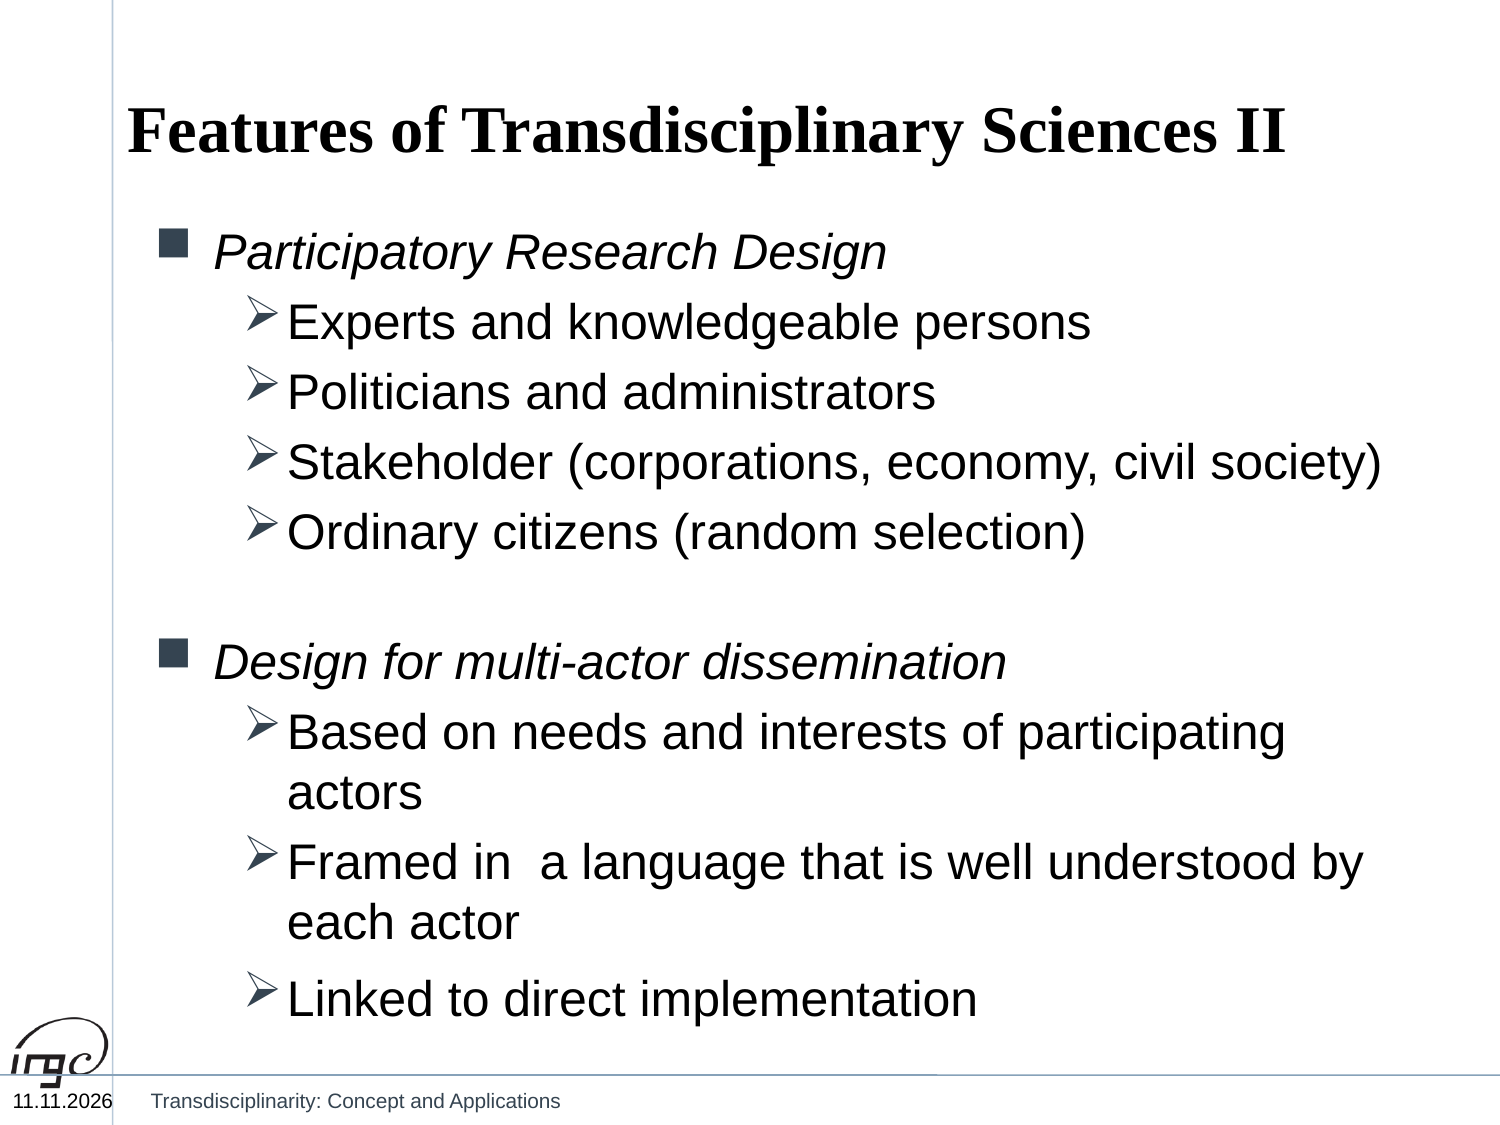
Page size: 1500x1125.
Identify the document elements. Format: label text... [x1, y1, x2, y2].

picture [8, 1017, 109, 1074]
title Features of Transdisciplinary Sciences II [111, 18, 1342, 174]
list Participatory Research Design Experts and knowledgeable persons Politicians and administrators Stakeholder (corporations, economy, civil society) Ordinary citizens (random selection) Design for multi-actor dissemination Based on needs and interests of participating actors Framed in a language that is well understood by each actor Linked to direct implementation [139, 211, 1405, 1107]
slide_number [9, 1072, 135, 1125]
footer Transdisciplinarity: Concept and Applications [135, 1072, 1353, 1125]
